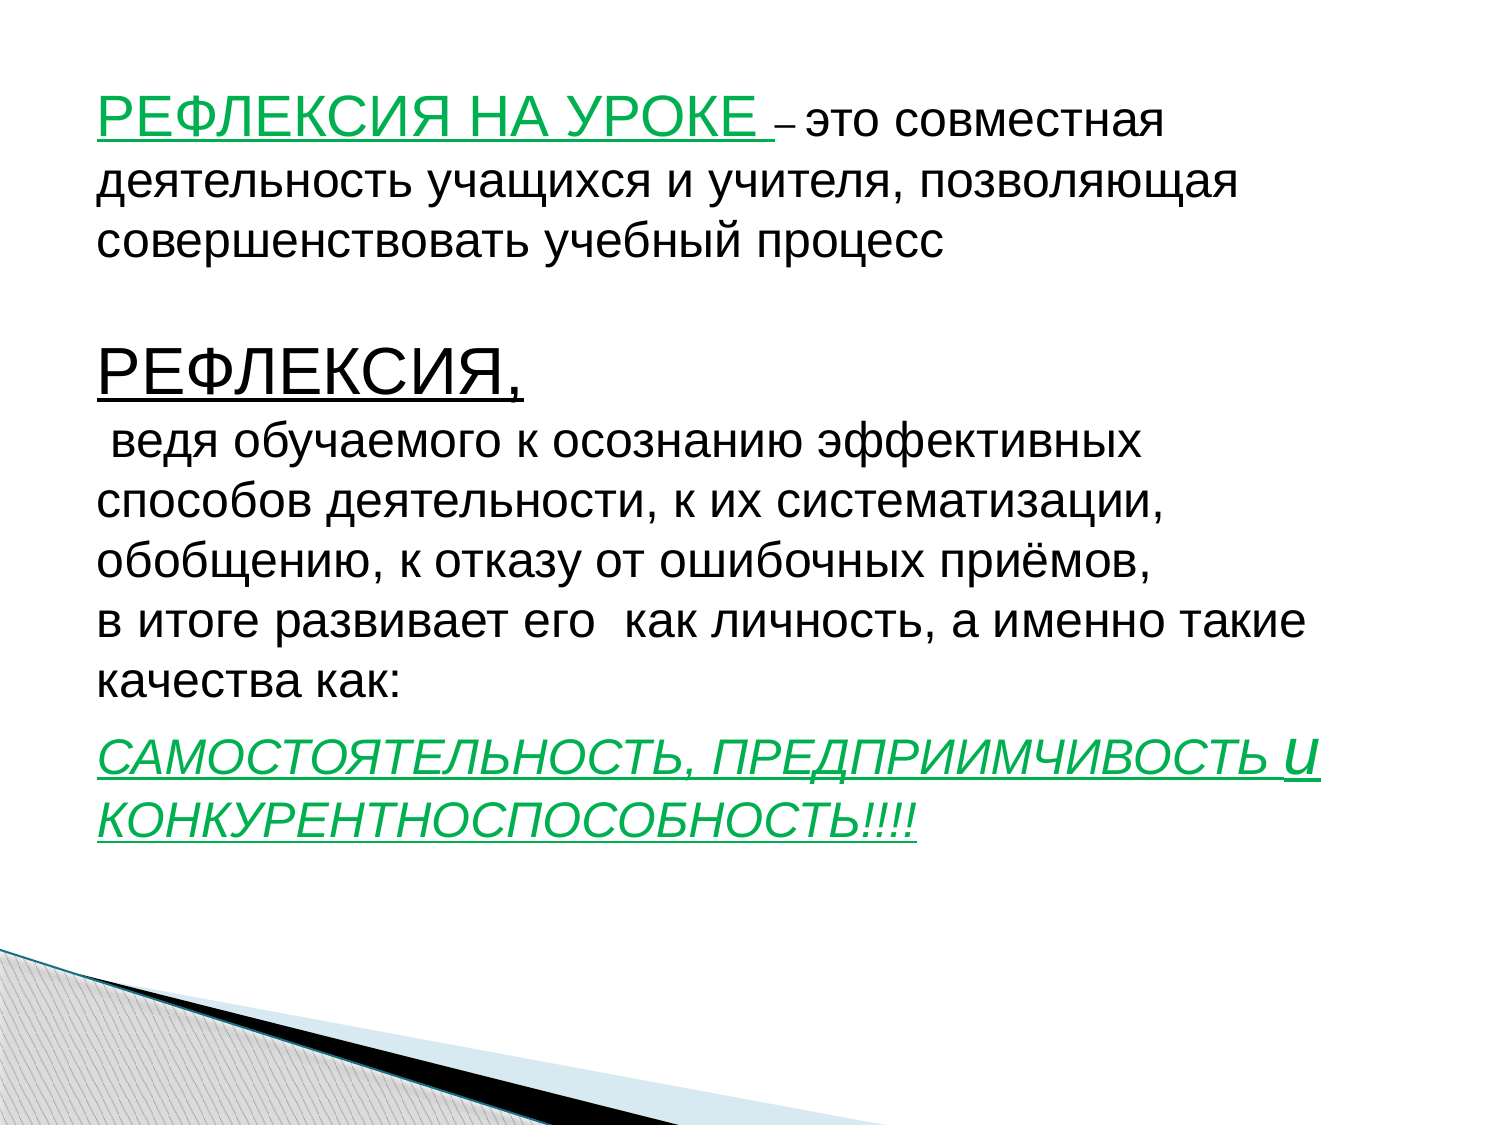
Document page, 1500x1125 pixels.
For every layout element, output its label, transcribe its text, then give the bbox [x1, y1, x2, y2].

text_box РЕФЛЕКСИЯ НА УРОКЕ – это совместная деятельность учащихся и учителя, позволяющая совершенствовать учебный процесс РЕФЛЕКСИЯ, ведя обучаемого к осознанию эффективных способов деятельности, к их систематизации, обобщению, к отказу от ошибочных приёмов, в итоге развивает его как личность, а именно такие качества как: САМОСТОЯТЕЛЬНОСТЬ, ПРЕДПРИИМЧИВОСТЬ и КОНКУРЕНТНОСПОСОБНОСТЬ!!!! [82, 70, 1383, 915]
